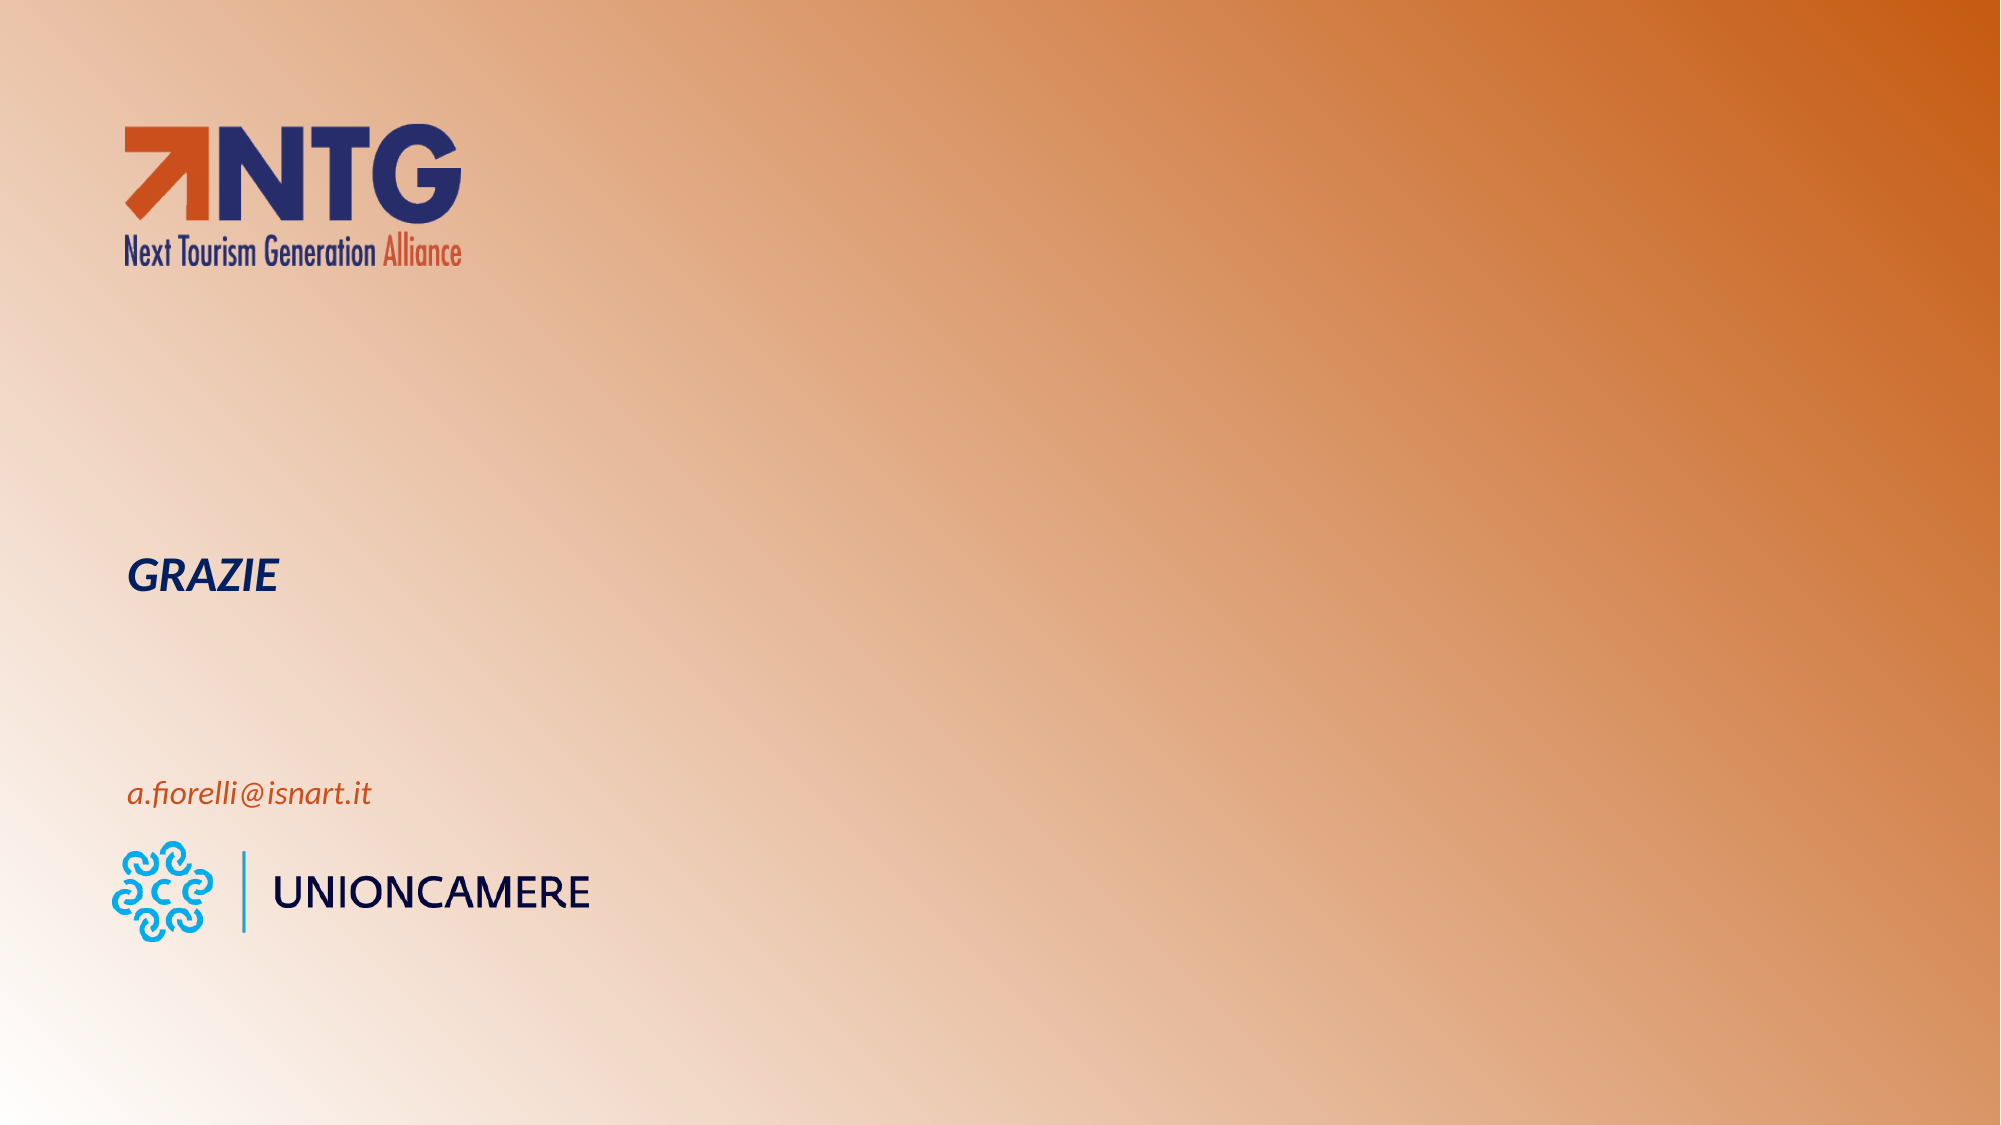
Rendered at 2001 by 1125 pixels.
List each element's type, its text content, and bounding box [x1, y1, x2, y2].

text_box GRAZIE a.fiorelli@isnart.it [112, 533, 649, 608]
picture [125, 72, 461, 318]
picture [111, 841, 589, 942]
